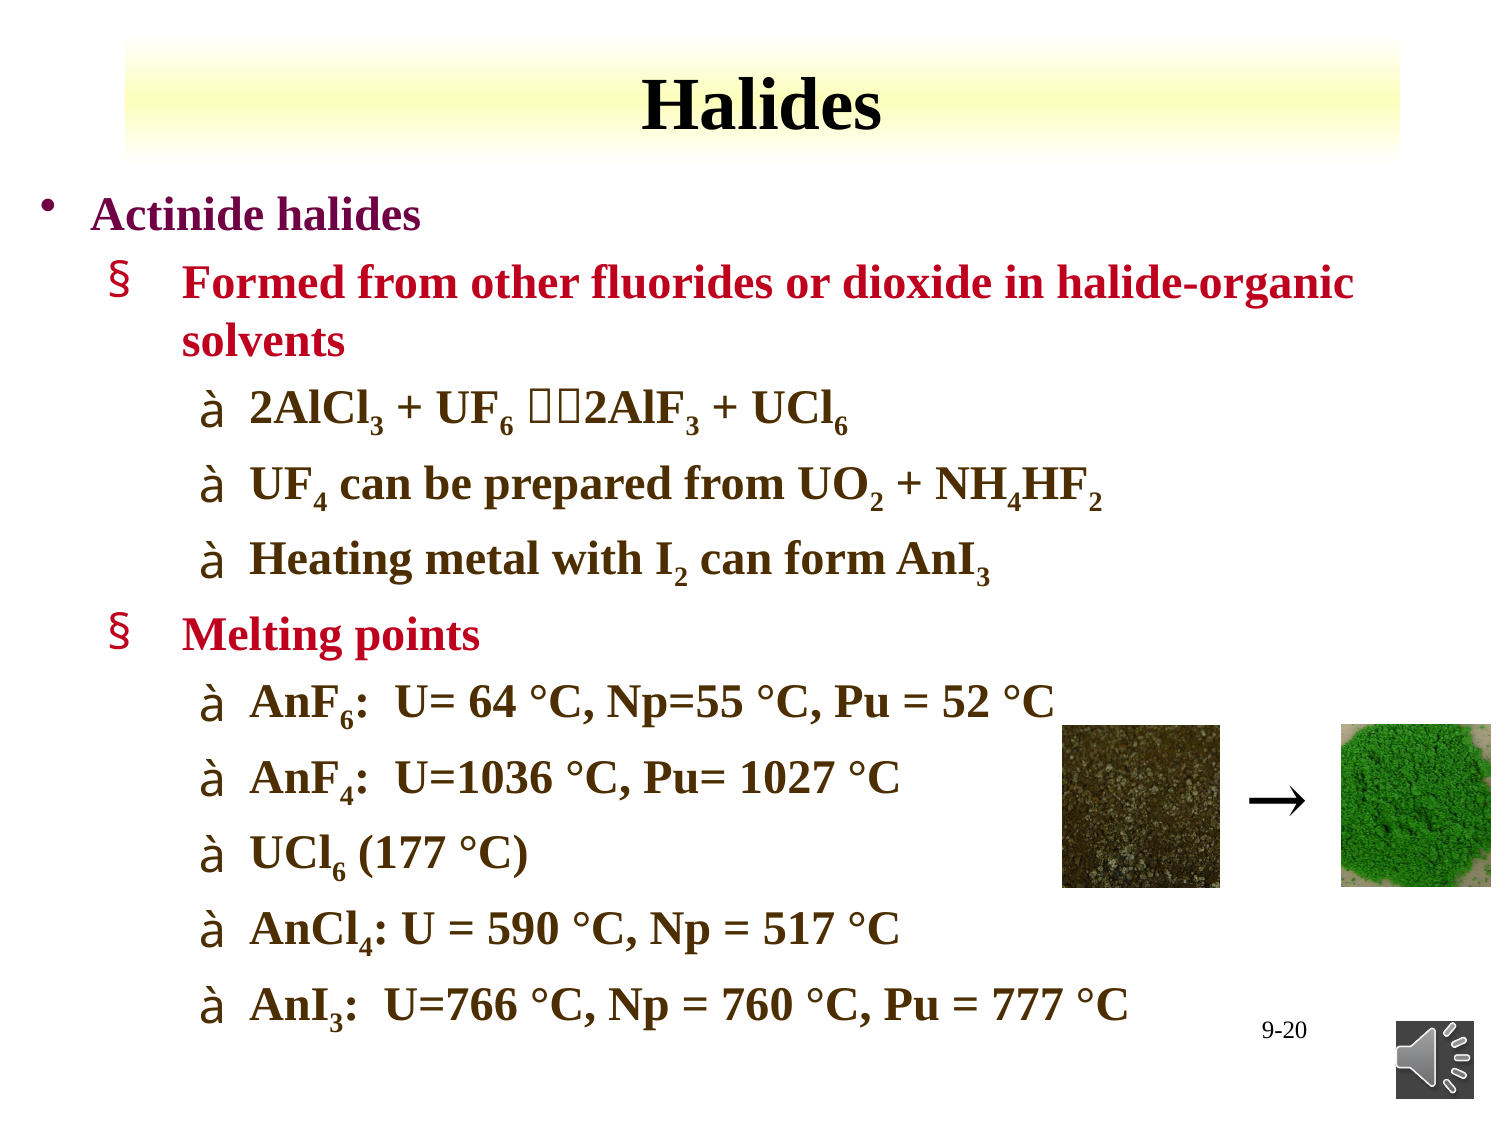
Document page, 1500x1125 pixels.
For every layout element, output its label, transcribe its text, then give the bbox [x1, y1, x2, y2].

list Actinide halides Formed from other fluorides or dioxide in halide-organic solvents 2AlCl3 + UF6 2AlF3 + UCl6 UF4 can be prepared from UO2 + NH4HF2 Heating metal with I2 can form AnI3 Melting points AnF6: U= 64 °C, Np=55 °C, Pu = 52 °C AnF4: U=1036 °C, Pu= 1027 °C UCl6 (177 °C) AnCl4: U = 590 °C, Np = 517 °C AnI3: U=766 °C, Np = 760 °C, Pu = 777 °C [24, 174, 1376, 1051]
title Halides [124, 36, 1401, 163]
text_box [1062, 724, 1500, 888]
picture [1394, 1019, 1476, 1101]
